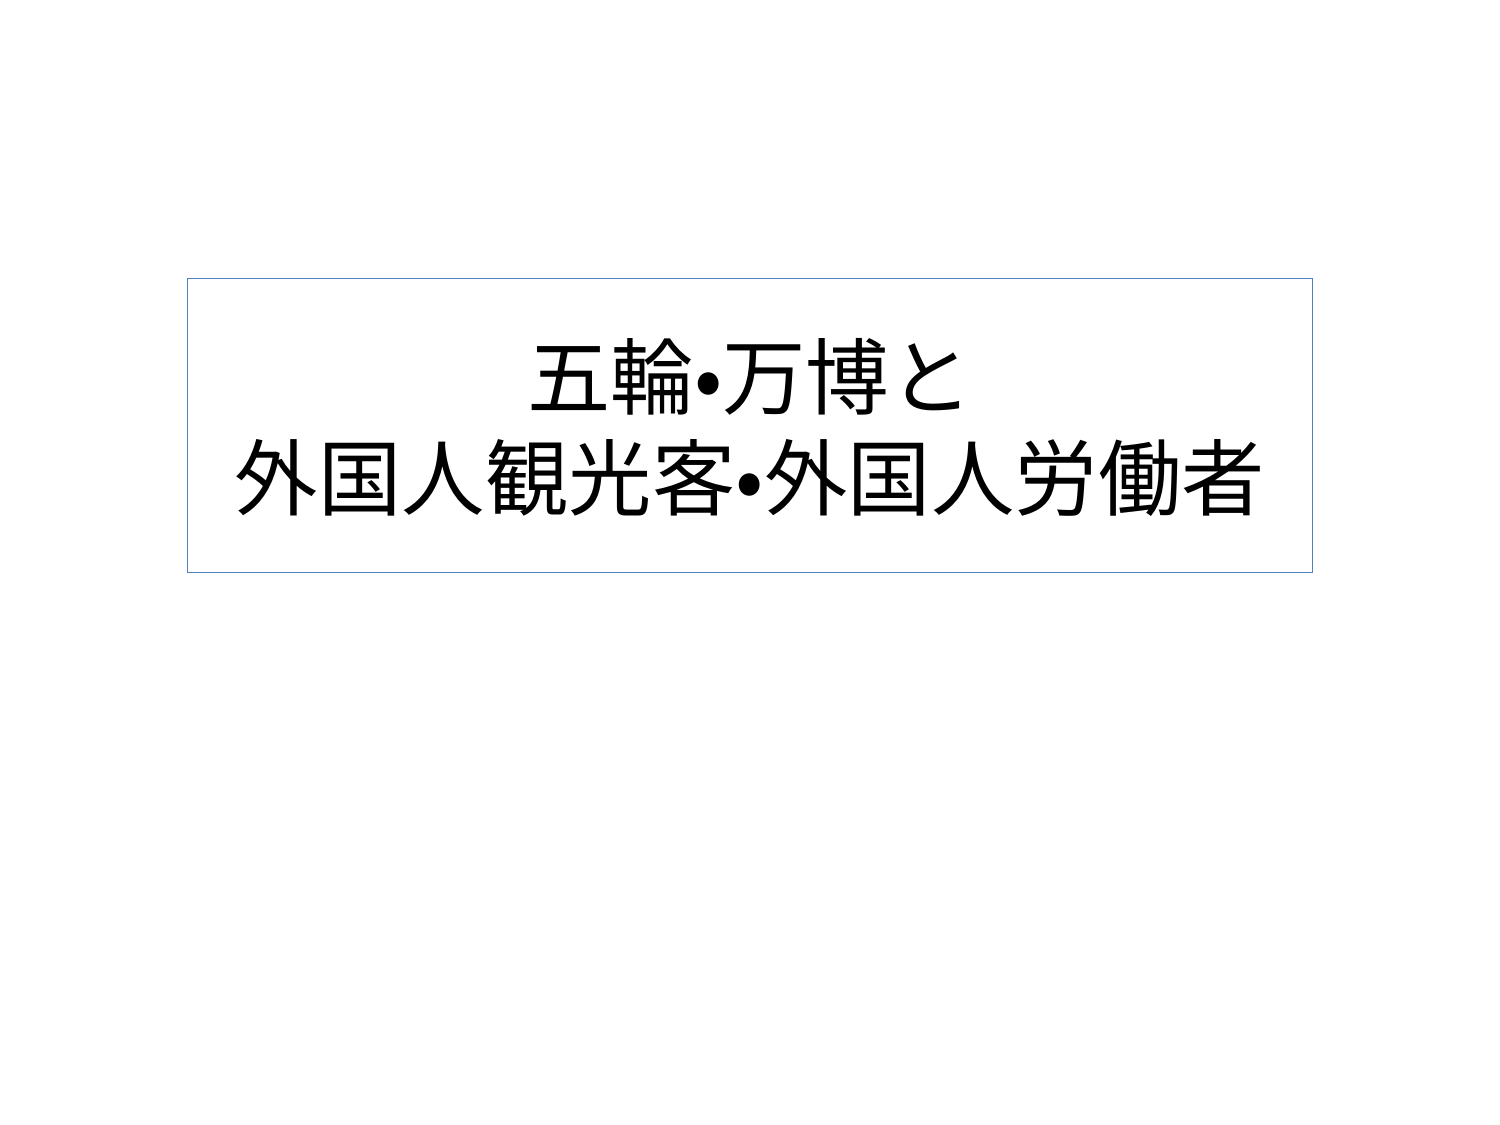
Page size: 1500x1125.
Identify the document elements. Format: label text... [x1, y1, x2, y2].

title 五輪・万博と 外国人観光客・外国人労働者 [187, 278, 1313, 573]
